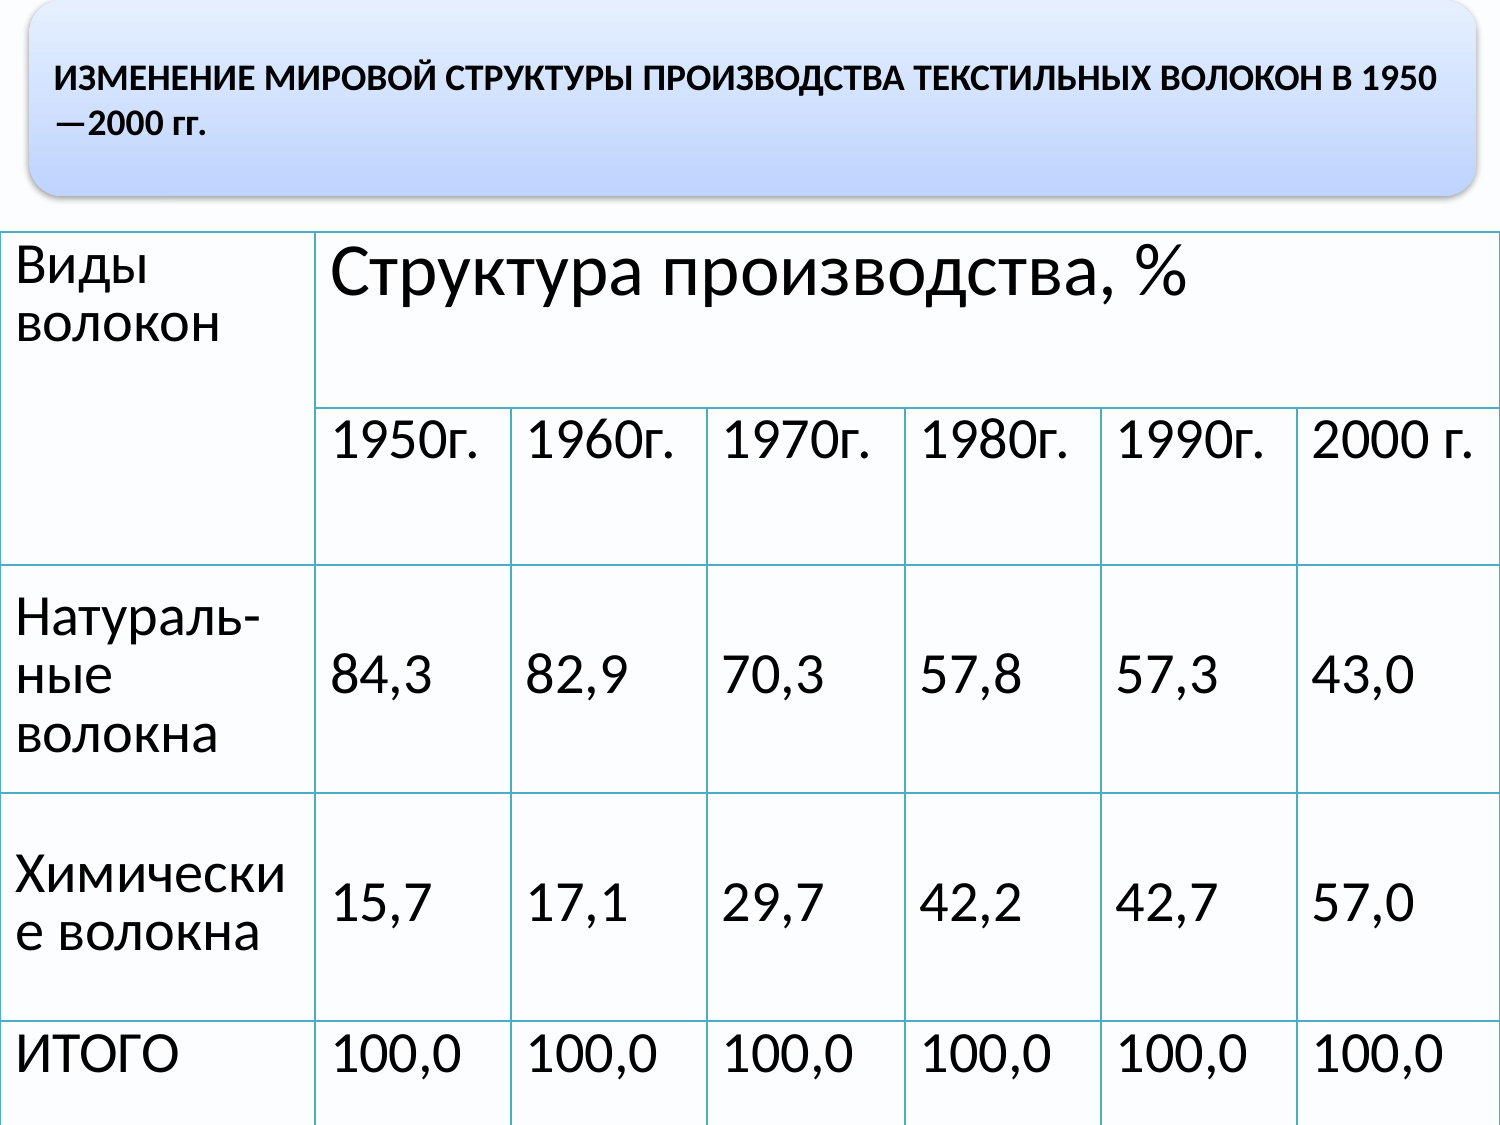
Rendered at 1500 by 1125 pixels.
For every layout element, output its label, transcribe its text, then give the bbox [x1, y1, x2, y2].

table_cell ИТОГО [1, 1022, 314, 1125]
table_cell 70,3 [708, 566, 904, 792]
table_cell 100,0 [512, 1022, 706, 1125]
table_cell 15,7 [316, 794, 510, 1020]
table_cell 43,0 [1298, 566, 1499, 792]
table_cell Натураль-ные волокна [1, 566, 314, 792]
table_cell 100,0 [316, 1022, 510, 1125]
table_cell 57,3 [1102, 566, 1296, 792]
table_cell 42,2 [906, 794, 1100, 1020]
table_header Виды волокон [1, 233, 314, 564]
table_cell 1970г. [708, 409, 904, 564]
table_cell 29,7 [708, 794, 904, 1020]
table_cell 100,0 [708, 1022, 904, 1125]
table_header Структура производства, % [316, 233, 1499, 407]
table_cell 17,1 [512, 794, 706, 1020]
table_cell 1990г. [1102, 409, 1296, 564]
table_cell 57,0 [1298, 794, 1499, 1020]
table_cell 1960г. [512, 409, 706, 564]
table_cell 100,0 [906, 1022, 1100, 1125]
table_cell 1980г. [906, 409, 1100, 564]
table_cell 57,8 [906, 566, 1100, 792]
table_cell 100,0 [1102, 1022, 1296, 1125]
table_cell 2000 г. [1298, 409, 1499, 564]
table_cell 82,9 [512, 566, 706, 792]
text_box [29, 0, 1477, 197]
table_cell 42,7 [1102, 794, 1296, 1020]
table_cell 1950г. [316, 409, 510, 564]
table_cell 84,3 [316, 566, 510, 792]
table_cell 100,0 [1298, 1022, 1499, 1125]
table_cell Химические волокна [1, 794, 314, 1020]
